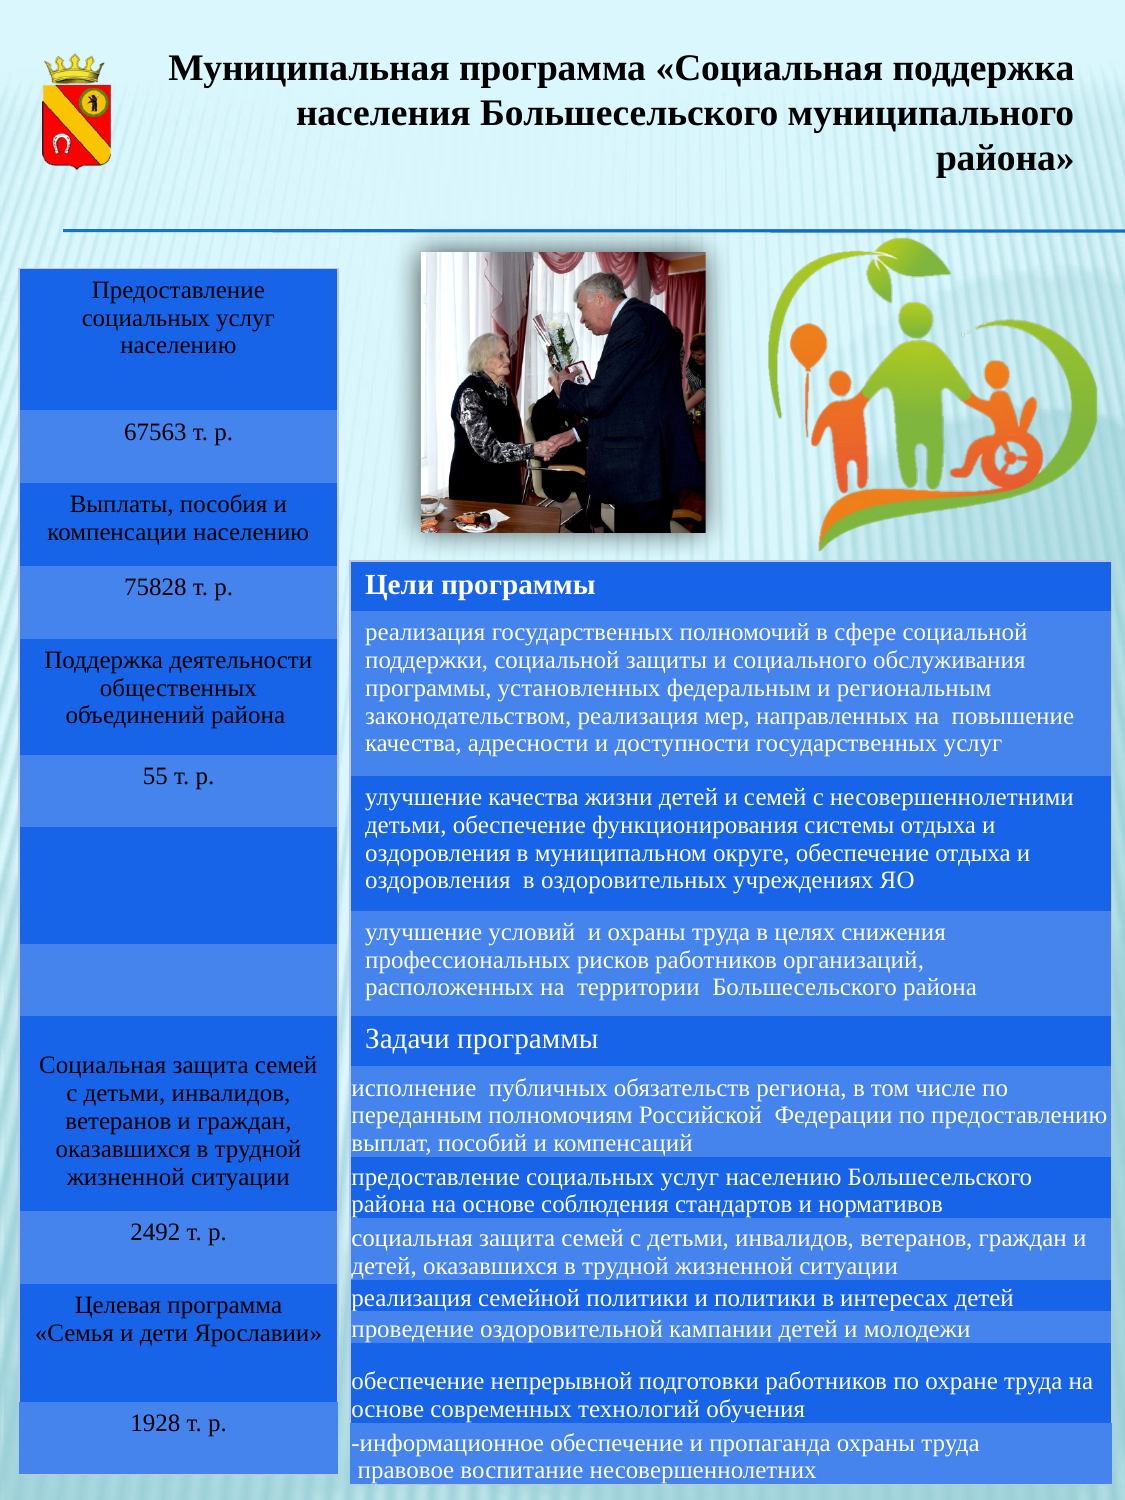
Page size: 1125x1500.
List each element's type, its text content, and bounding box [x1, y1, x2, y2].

table_cell предоставление социальных услуг населению Большесельского района на основе соблюдения стандартов и нормативов [351, 1157, 1111, 1218]
table_cell реализация семейной политики и политики в интересах детей [351, 1280, 1111, 1311]
table_cell Выплаты, пособия и компенсации населению [20, 483, 337, 566]
table_cell обеспечение непрерывной подготовки работников по охране труда на основе современных технологий обучения [351, 1343, 1111, 1423]
text_box Муниципальная программа «Социальная поддержка населения Большесельского муниципального района» [148, 35, 1090, 186]
table_cell Целевая программа «Семья и дети Ярославии» [20, 1284, 337, 1402]
table_cell 75828 т. р. [20, 566, 337, 639]
table_cell -информационное обеспечение и пропаганда охраны труда правовое воспитание несовершеннолетних [350, 1423, 1112, 1484]
table_cell реализация государственных полномочий в сфере социальной поддержки, социальной защиты и социального обслуживания программы, установленных федеральным и региональным законодательством, реализация мер, направленных на повышение качества, адресности и доступности государственных услуг [351, 611, 1111, 776]
table_cell [20, 827, 337, 944]
table_cell Поддержка деятельности общественных объединений района [20, 639, 337, 755]
table_cell 55 т. р. [20, 755, 337, 827]
table_header Предоставление социальных услуг населению [20, 269, 337, 410]
table_cell 2492 т. р. [20, 1211, 337, 1284]
table_cell исполнение публичных обязательств региона, в том числе по переданным полномочиям Российской Федерации по предоставлению выплат, пособий и компенсаций [351, 1066, 1111, 1157]
table_cell проведение оздоровительной кампании детей и молодежи [351, 1311, 1111, 1343]
table_cell улучшение качества жизни детей и семей с несовершеннолетними детьми, обеспечение функционирования системы отдыха и оздоровления в муниципальном округе, обеспечение отдыха и оздоровления в оздоровительных учреждениях ЯО [351, 776, 1111, 911]
table_cell 1928 т. р. [19, 1402, 338, 1474]
table_cell 67563 т. р. [20, 410, 337, 483]
picture [420, 252, 706, 533]
table_cell Социальная защита семей с детьми, инвалидов, ветеранов и граждан, оказавшихся в трудной жизненной ситуации [20, 1016, 337, 1211]
table_cell [20, 944, 337, 1016]
picture [42, 52, 111, 171]
table_header Цели программы [351, 562, 1111, 611]
picture [765, 229, 1103, 556]
table_cell улучшение условий и охраны труда в целях снижения профессиональных рисков работников организаций, расположенных на территории Большесельского района [351, 911, 1111, 1016]
table_cell Задачи программы [351, 1016, 1111, 1066]
table_cell социальная защита семей с детьми, инвалидов, ветеранов, граждан и детей, оказавшихся в трудной жизненной ситуации [351, 1218, 1111, 1280]
